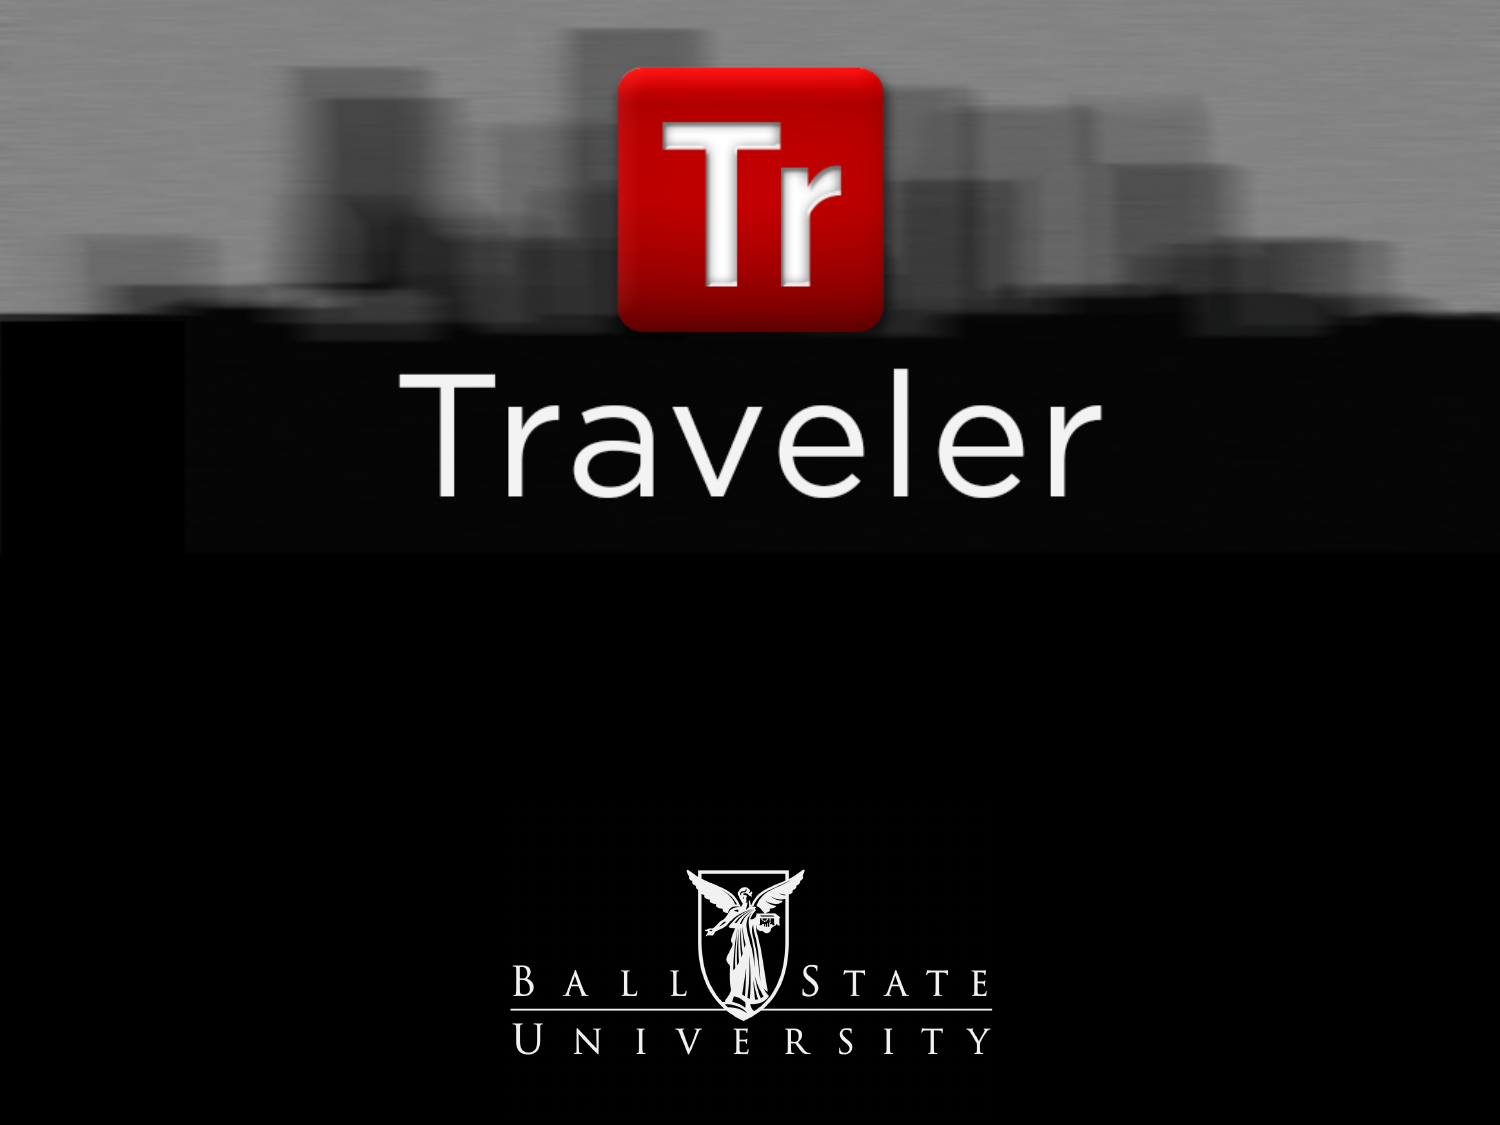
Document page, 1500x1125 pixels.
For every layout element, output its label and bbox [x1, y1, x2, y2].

picture [505, 798, 995, 1125]
picture [0, 0, 1500, 733]
